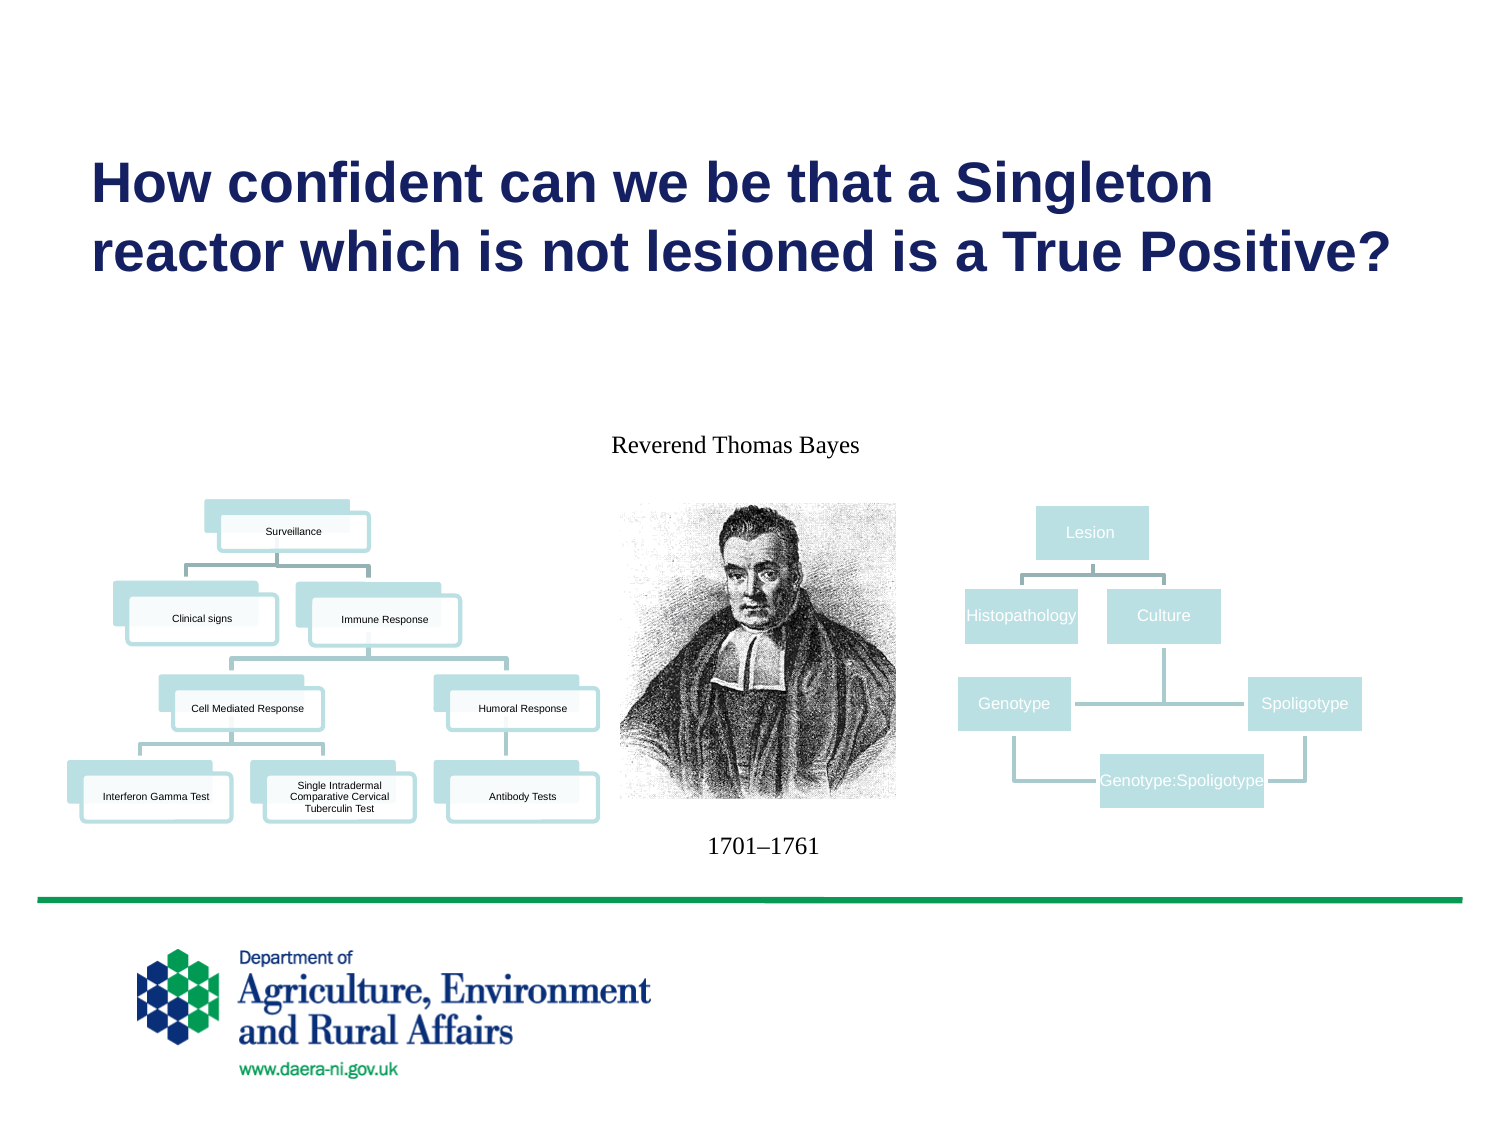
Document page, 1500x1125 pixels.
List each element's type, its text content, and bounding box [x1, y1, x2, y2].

title How confident can we be that a Singleton reactor which is not lesioned is a True Positive? [76, 136, 1427, 325]
text_box Reverend Thomas Bayes [596, 420, 890, 466]
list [64, 432, 599, 887]
picture [619, 503, 896, 799]
picture [137, 949, 651, 1079]
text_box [903, 503, 1475, 814]
text_box 1701–1761 [692, 822, 835, 867]
